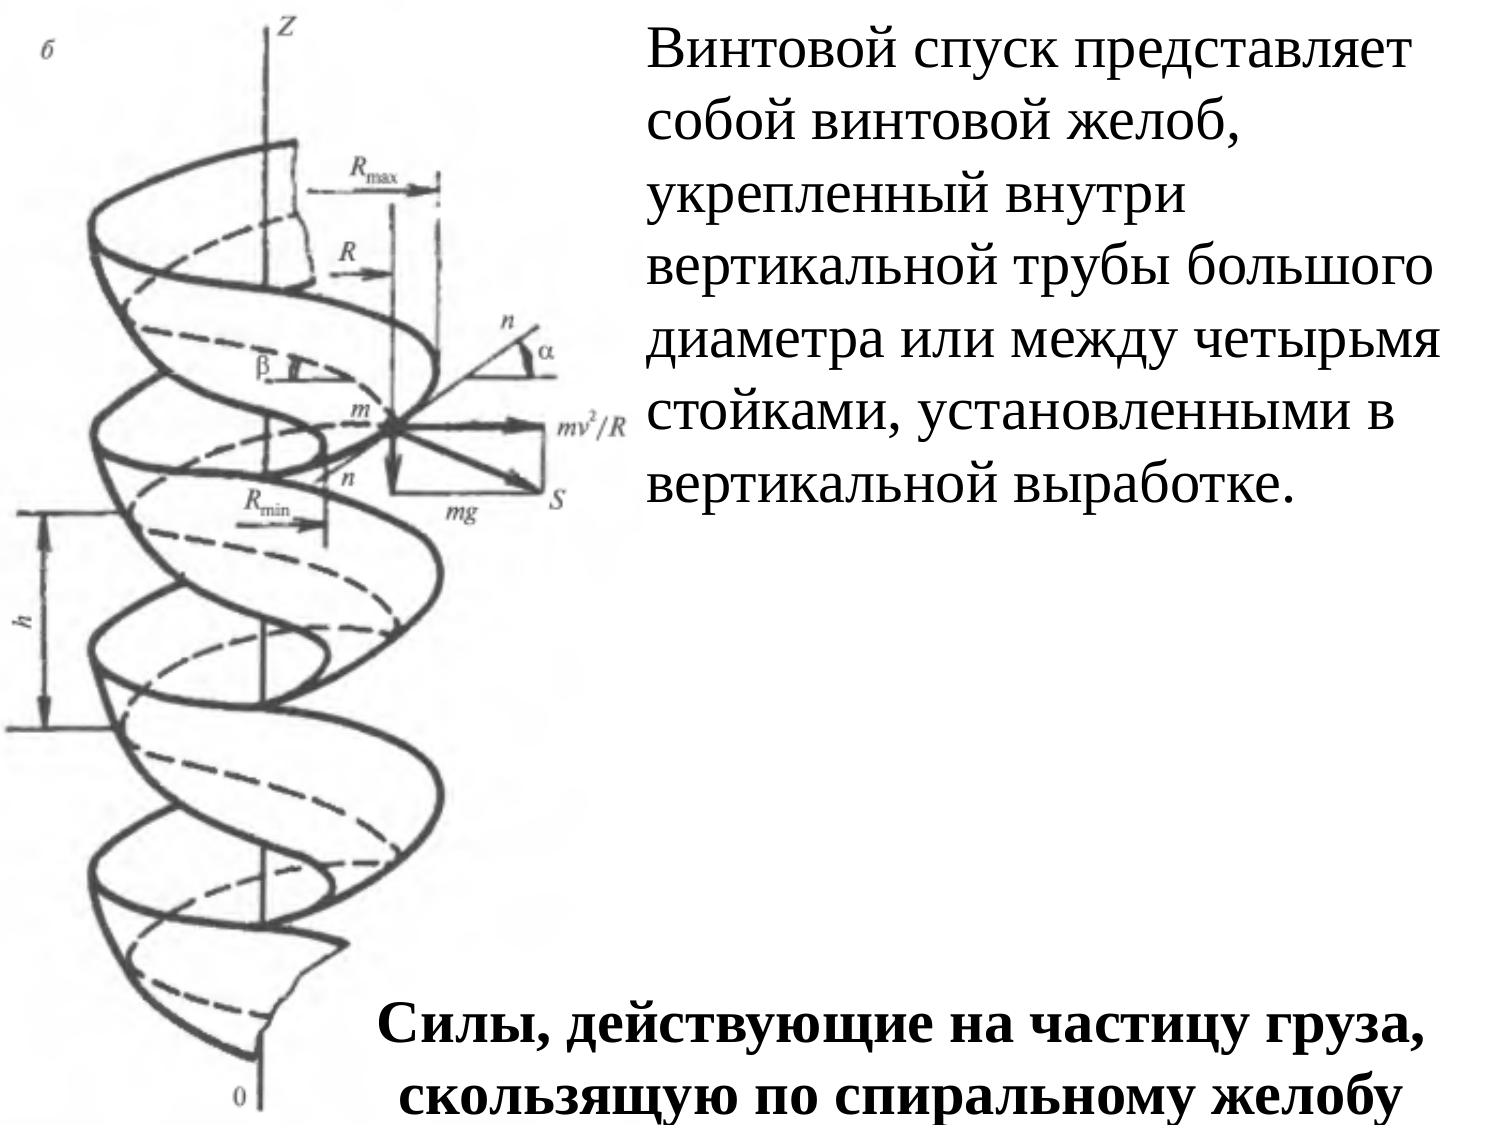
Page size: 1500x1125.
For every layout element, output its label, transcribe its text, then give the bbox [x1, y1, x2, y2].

text_box Винтовой спуск представляет собой винтовой желоб, укрепленный внутри вертикальной трубы большого диаметра или между четырьмя стойками, установленными в вертикальной выработке. [645, 0, 1500, 522]
text_box Силы, действующие на частицу груза, скользящую по спиральному желобу [648, 974, 1500, 1125]
picture [0, 0, 643, 1125]
